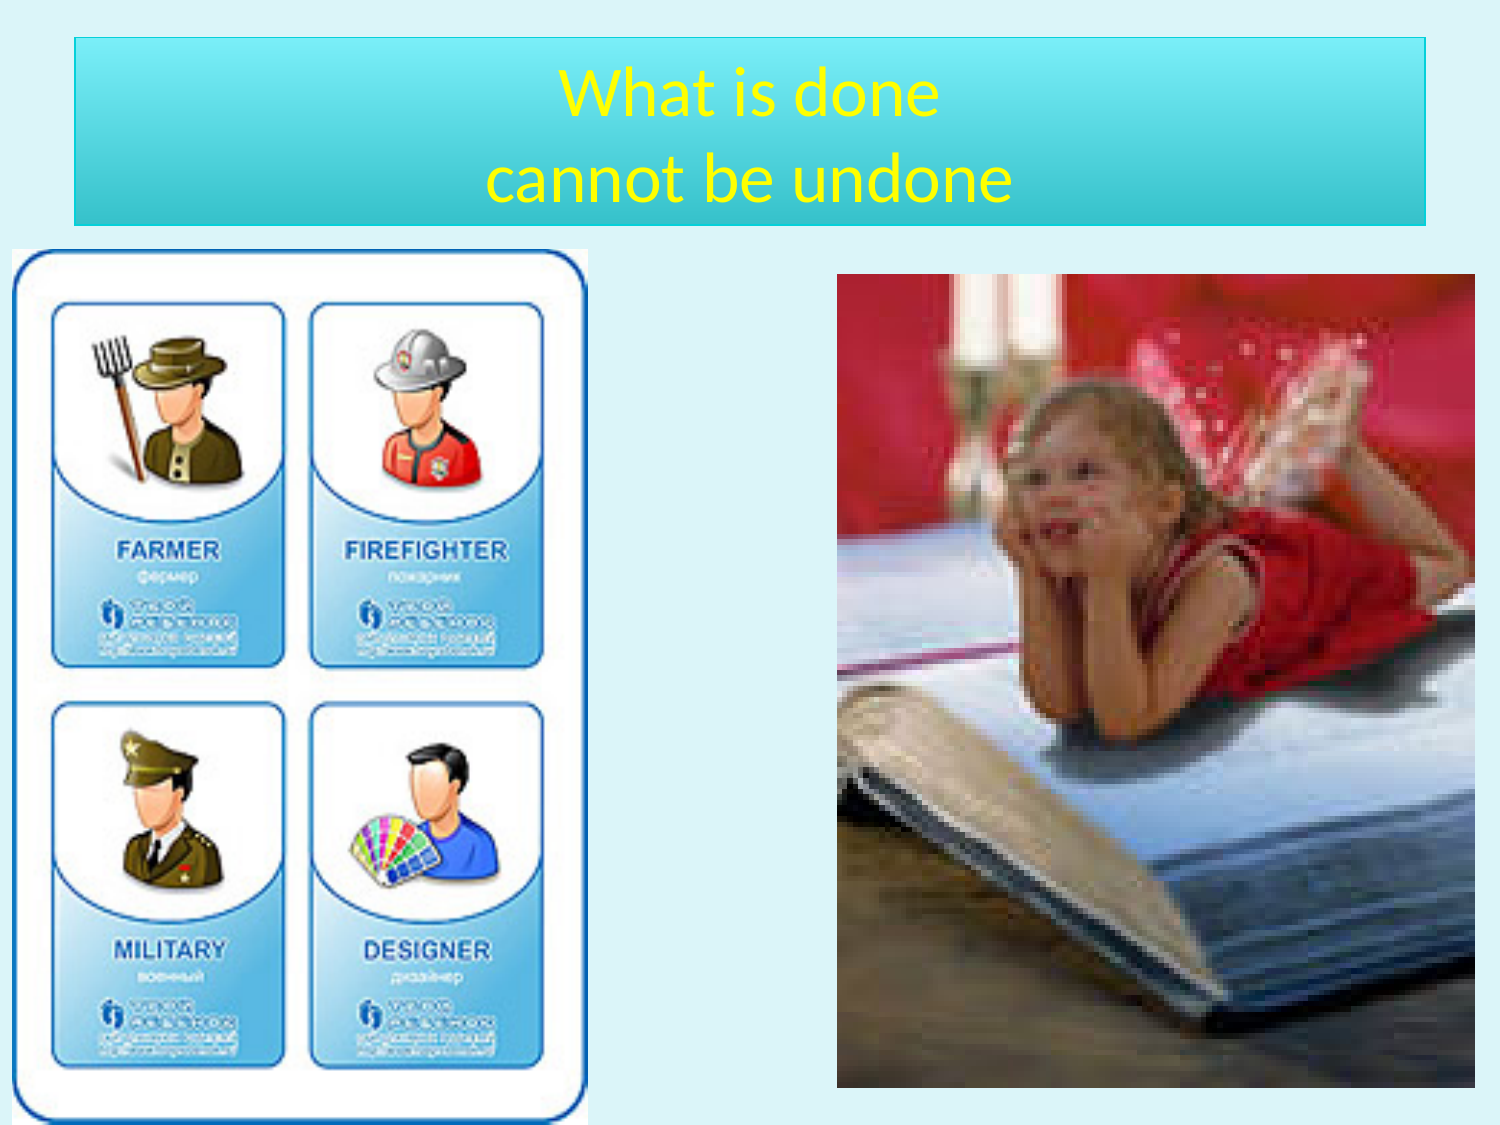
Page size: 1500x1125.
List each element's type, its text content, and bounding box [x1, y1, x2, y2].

picture [12, 249, 588, 1125]
picture [837, 274, 1476, 1088]
title What is done cannot be undone [74, 37, 1426, 226]
